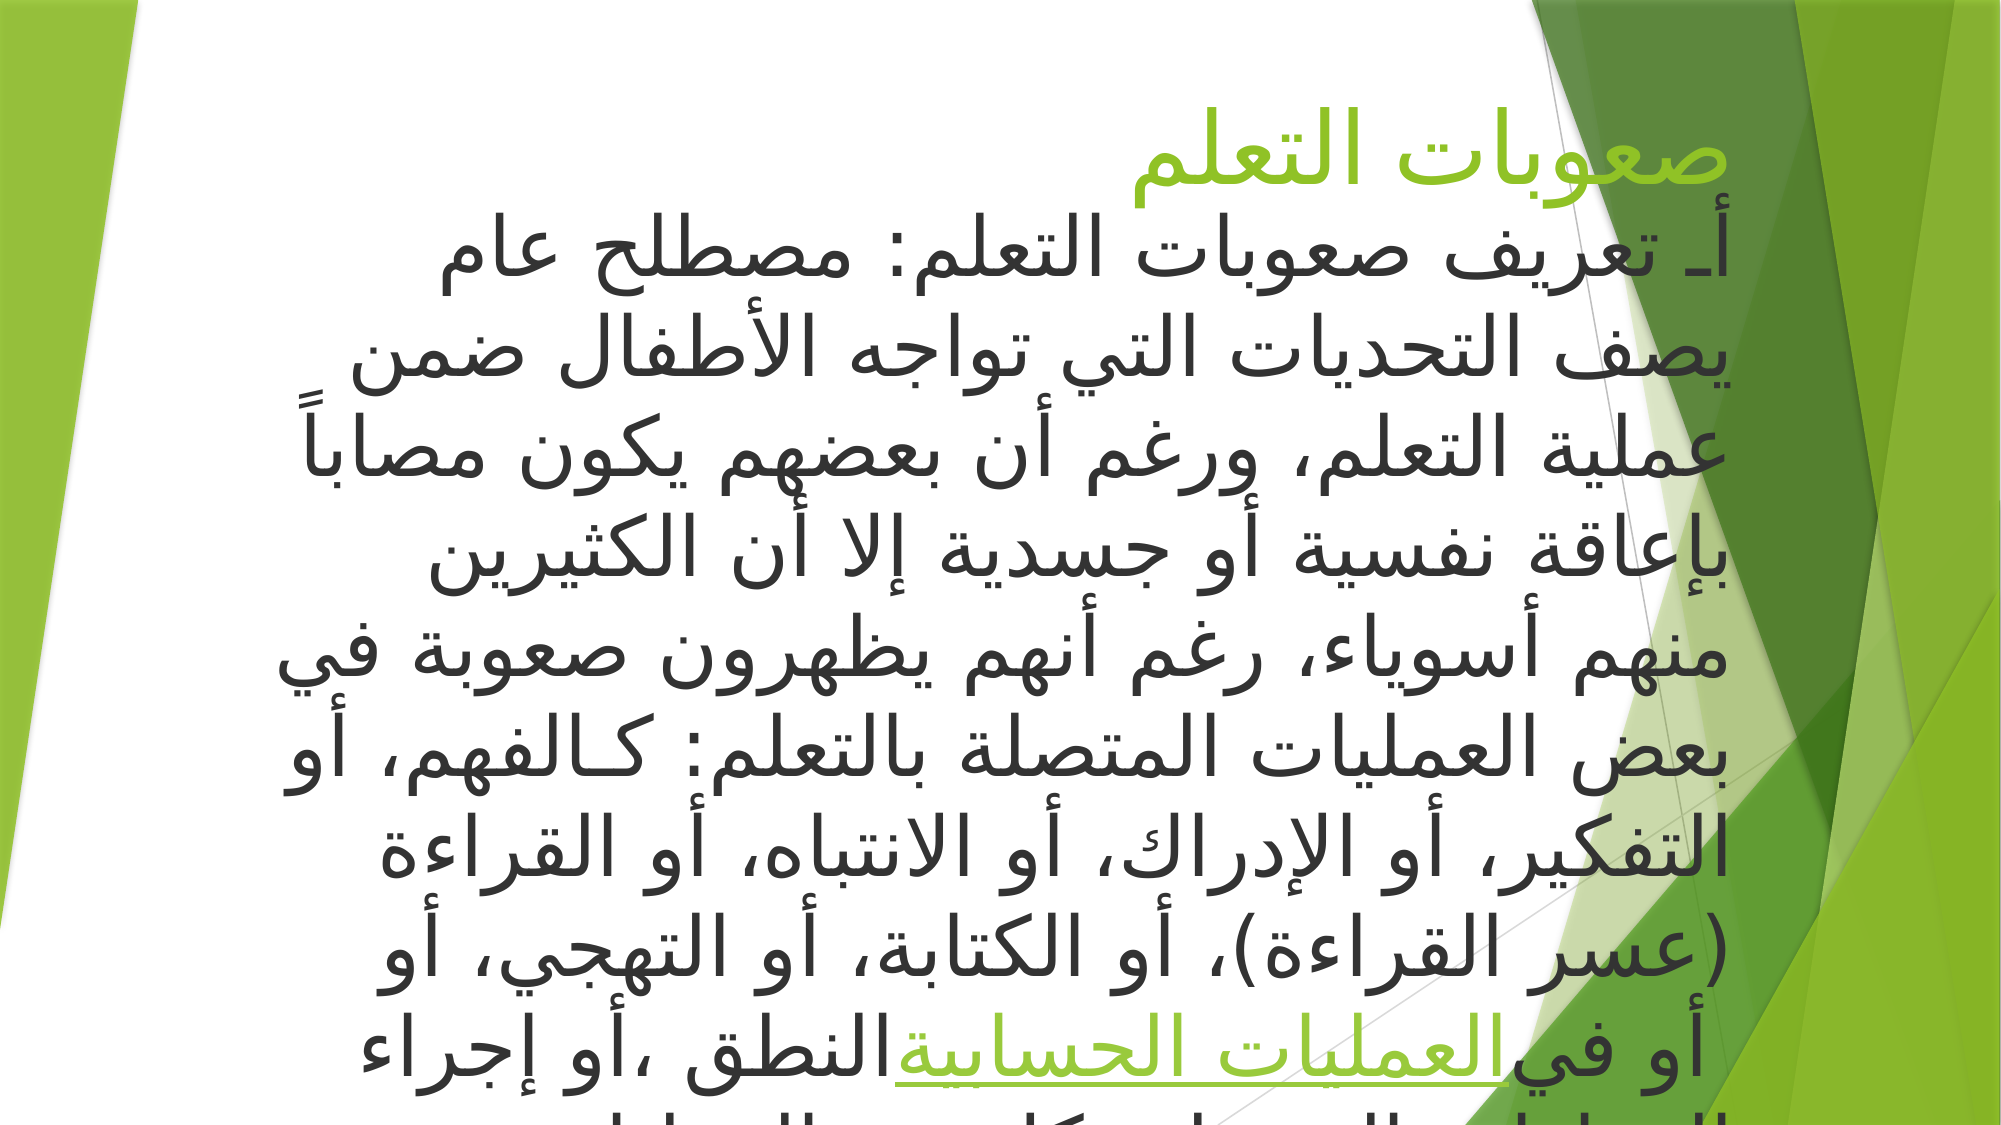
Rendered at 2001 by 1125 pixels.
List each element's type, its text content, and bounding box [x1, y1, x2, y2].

title صعوبات التعلم [288, 75, 1750, 186]
subtitle أـ تعريف صعوبات التعلم: مصطلح عام يصف التحديات التي تواجه الأطفال ضمن عملية التعلم، ورغم أن بعضهم يكون مصاباً بإعاقة نفسية أو جسدية إلا أن الكثيرين منهم أسوياء، رغم أنهم يظهرون صعوبة في بعض العمليات المتصلة بالتعلم: كـالفهم، أو التفكير، أو الإدراك، أو الانتباه، أو القراءة (عسر القراءة)، أو الكتابة، أو التهجي، أو النطق ،أو إجراء العمليات الحسابية أو في المهارات المتصلة بكل من العمليات السابقة. وتتضمن حالات صعوبات التعلم ذوي الإعاقة العقلية والمضطربين انفعالياً والمصابين بأمراض وعيوب السمع والبصر وذوي الإعاقات بشرط ألا تكون تلك الإعاقة هي سبب الصعوبة لديه [249, 186, 1750, 1052]
